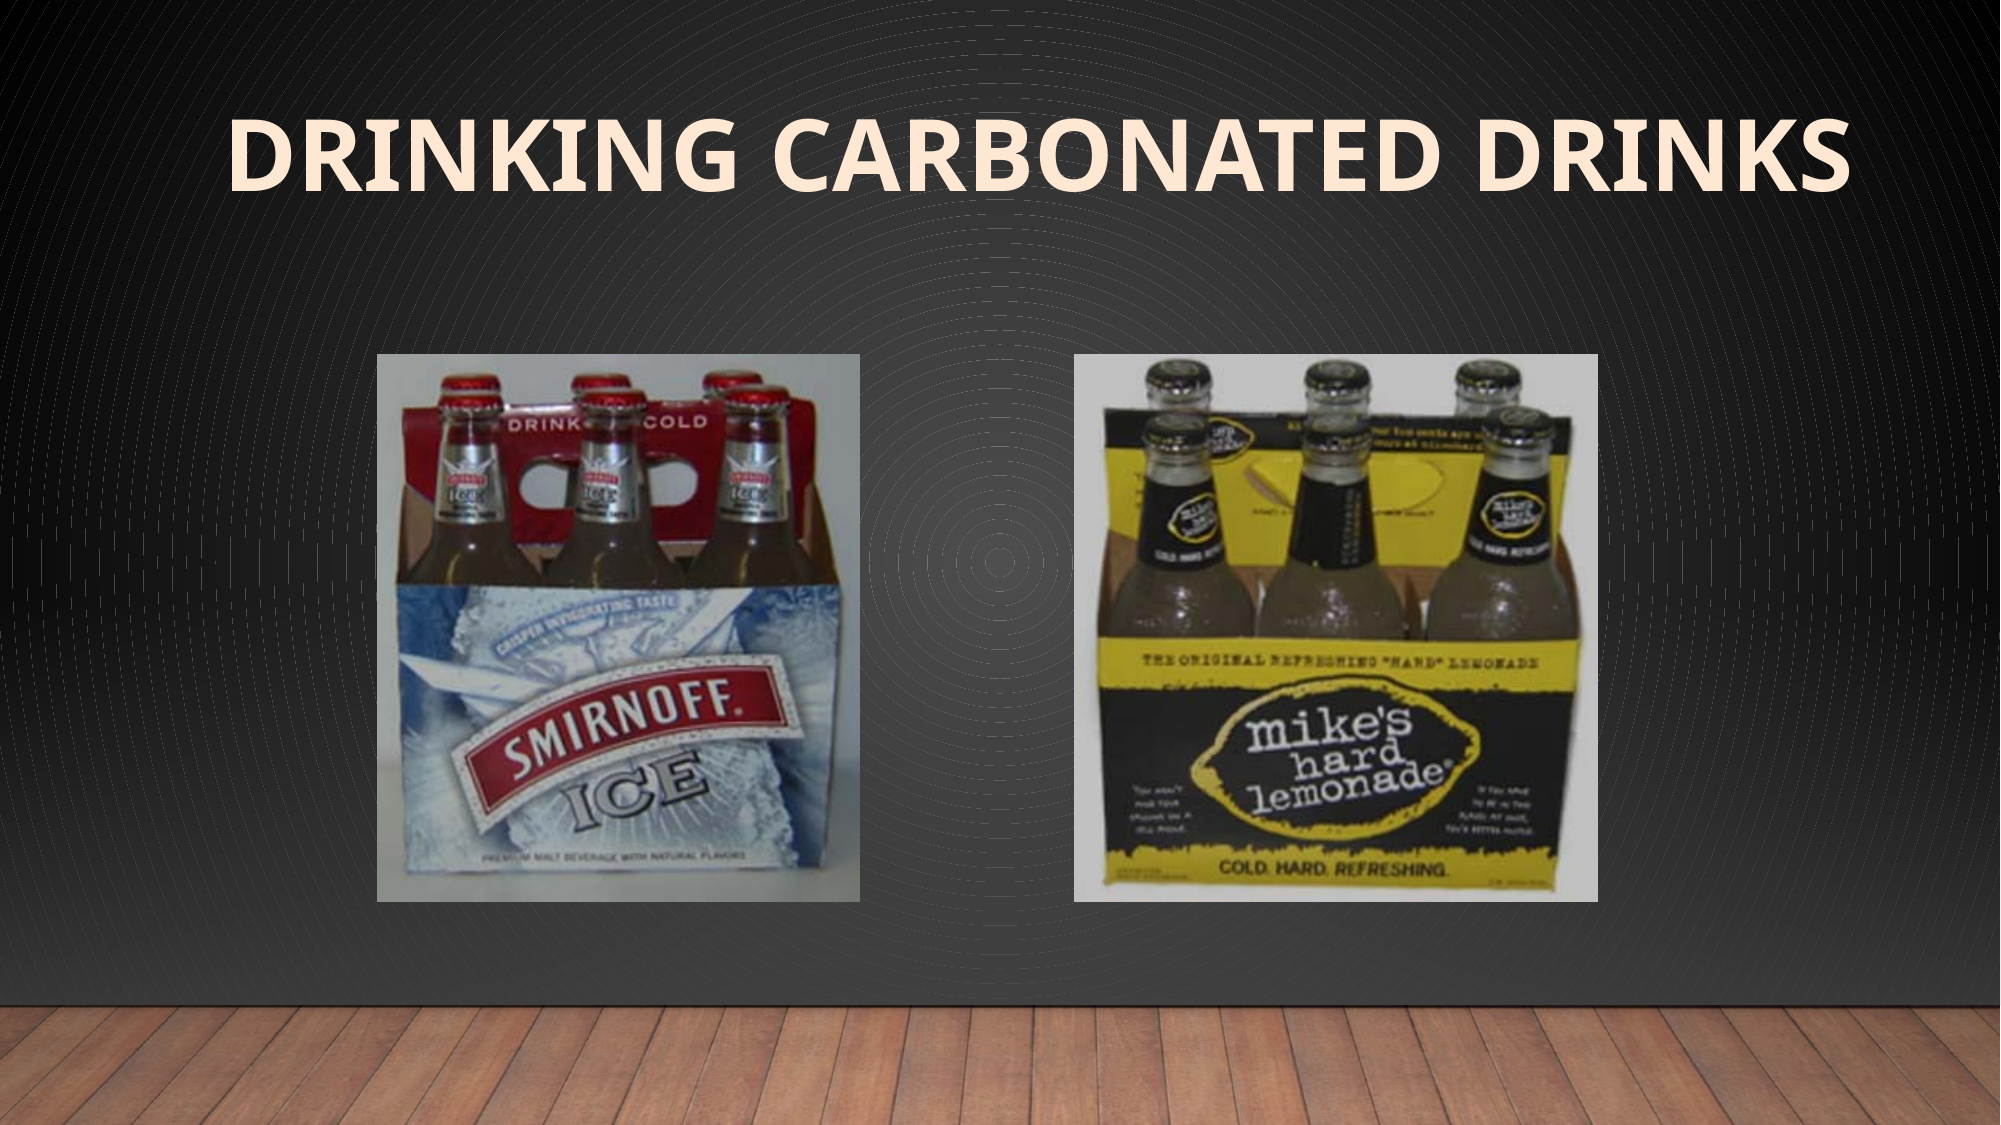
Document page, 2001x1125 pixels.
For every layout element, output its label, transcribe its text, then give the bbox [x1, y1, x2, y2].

picture [376, 354, 861, 902]
picture [0, 1005, 2000, 1125]
picture [1074, 354, 1599, 902]
text_box DRINKING CARBONATED DRINKS [208, 83, 1869, 219]
